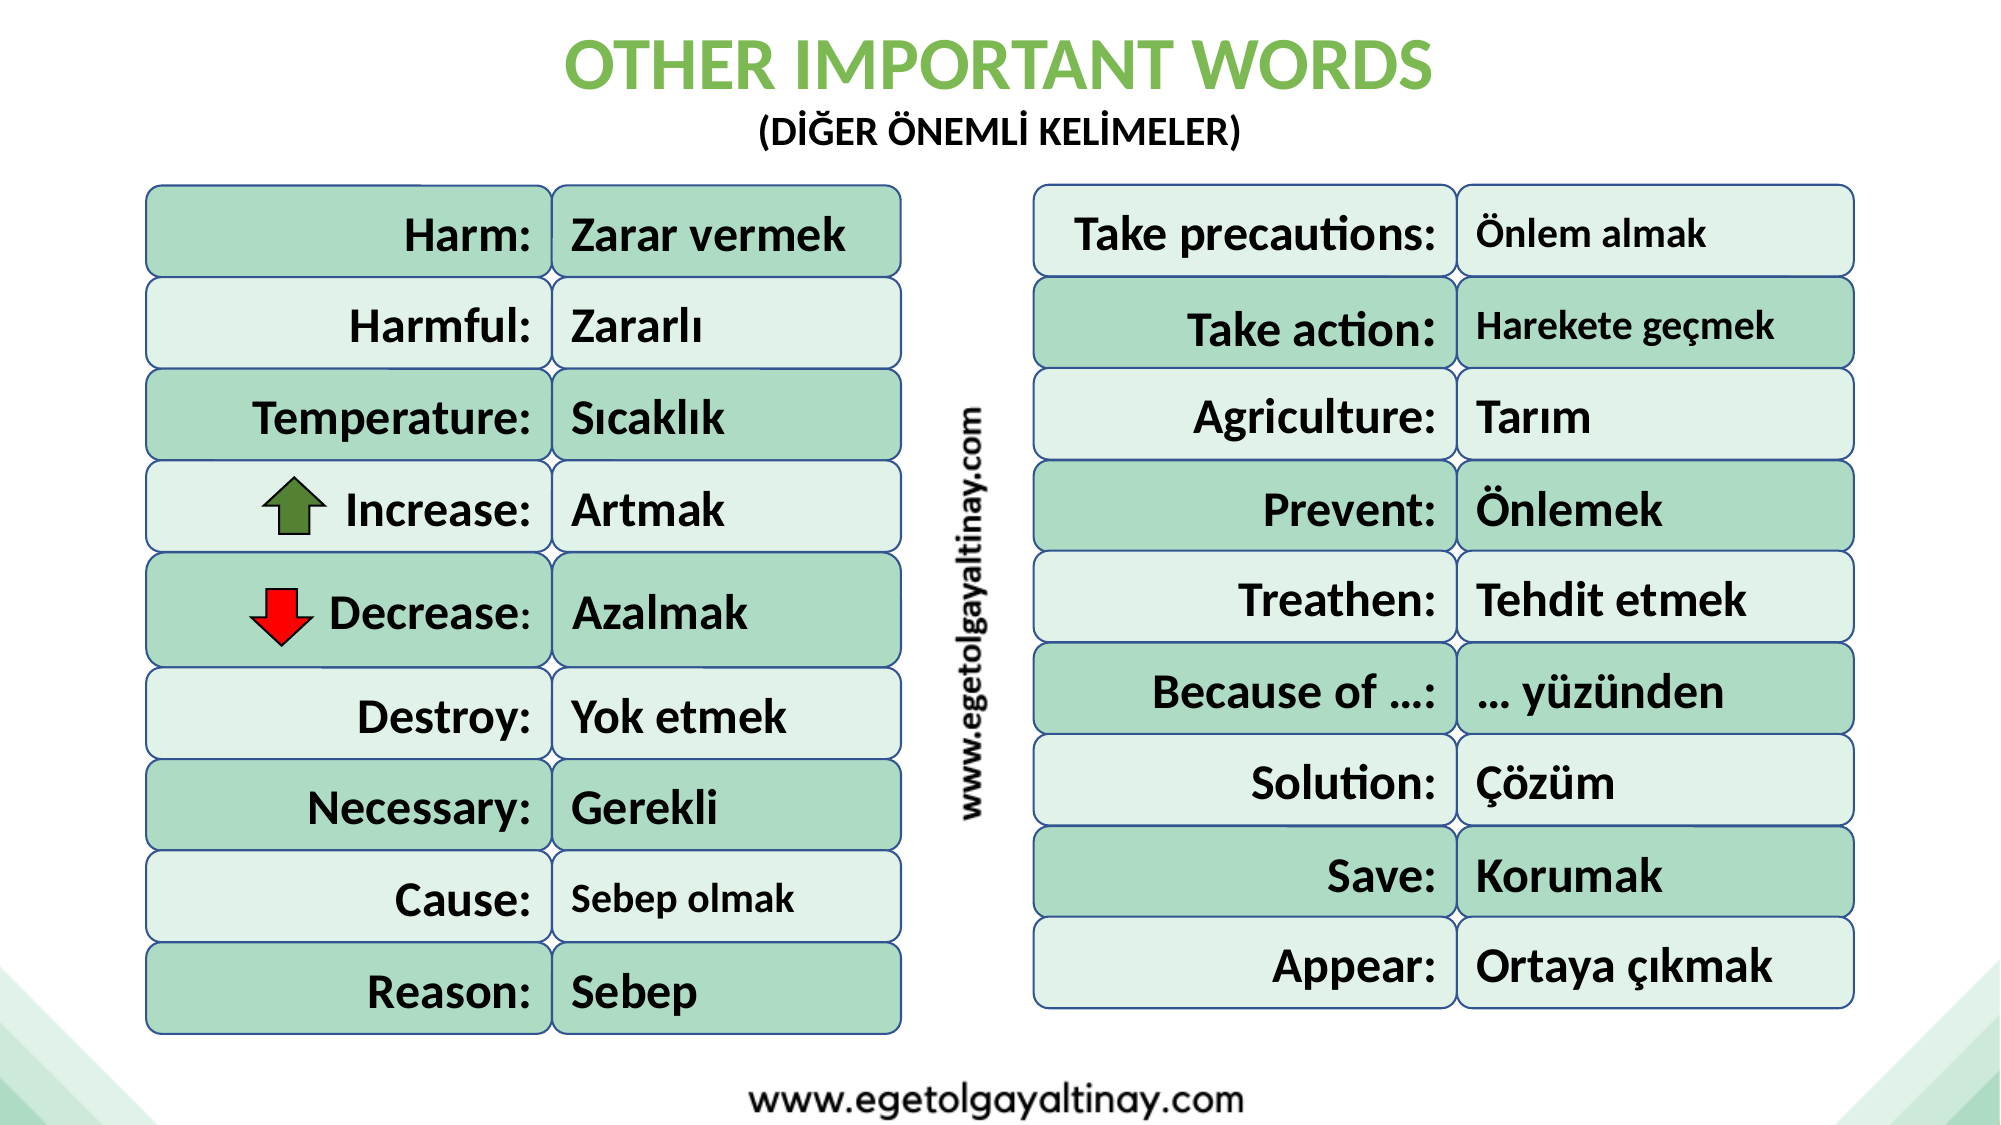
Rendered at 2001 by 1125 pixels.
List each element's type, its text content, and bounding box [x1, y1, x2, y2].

picture [0, 0, 2001, 1125]
text_box Çözüm [1455, 732, 1855, 826]
text_box Azalmak [551, 551, 903, 667]
text_box Increase: [145, 459, 552, 553]
text_box Harm: [145, 184, 552, 277]
text_box … yüzünden [1455, 641, 1855, 734]
text_box Take action: [1032, 275, 1457, 368]
text_box Treathen: [1032, 549, 1457, 642]
text_box Korumak [1455, 825, 1855, 917]
text_box Tarım [1455, 366, 1855, 460]
text_box Save: [1032, 825, 1457, 917]
text_box Gerekli [550, 758, 903, 850]
text_box Önlem almak [1455, 183, 1855, 277]
text_box Yok etmek [550, 666, 903, 759]
text_box [261, 475, 328, 535]
text_box Reason: [145, 941, 552, 1035]
text_box Tehdit etmek [1455, 549, 1855, 642]
text_box Zarar vermek [550, 184, 902, 277]
text_box Artmak [550, 459, 903, 553]
text_box Prevent: [1032, 459, 1457, 551]
text_box Take precautions: [1032, 183, 1457, 276]
text_box [248, 588, 315, 647]
text_box Temperature: [145, 367, 552, 460]
text_box Sebep [550, 941, 903, 1035]
text_box Harmful: [145, 276, 552, 369]
text_box Harekete geçmek [1455, 275, 1855, 368]
text_box OTHER IMPORTANT WORDS (DİĞER ÖNEMLİ KELİMELER) [232, 6, 1768, 162]
text_box Sebep olmak [550, 849, 903, 942]
text_box Appear: [1032, 915, 1457, 1010]
text_box Solution: [1032, 732, 1457, 826]
text_box Cause: [145, 849, 552, 942]
text_box Ortaya çıkmak [1455, 915, 1855, 1010]
text_box Agriculture: [1032, 366, 1457, 460]
text_box Because of …: [1032, 641, 1457, 734]
text_box Necessary: [145, 758, 552, 850]
text_box Decrease: [145, 551, 552, 667]
text_box Destroy: [145, 666, 552, 759]
text_box Sıcaklık [550, 367, 903, 460]
text_box Önlemek [1455, 459, 1855, 551]
text_box Zararlı [550, 276, 903, 369]
